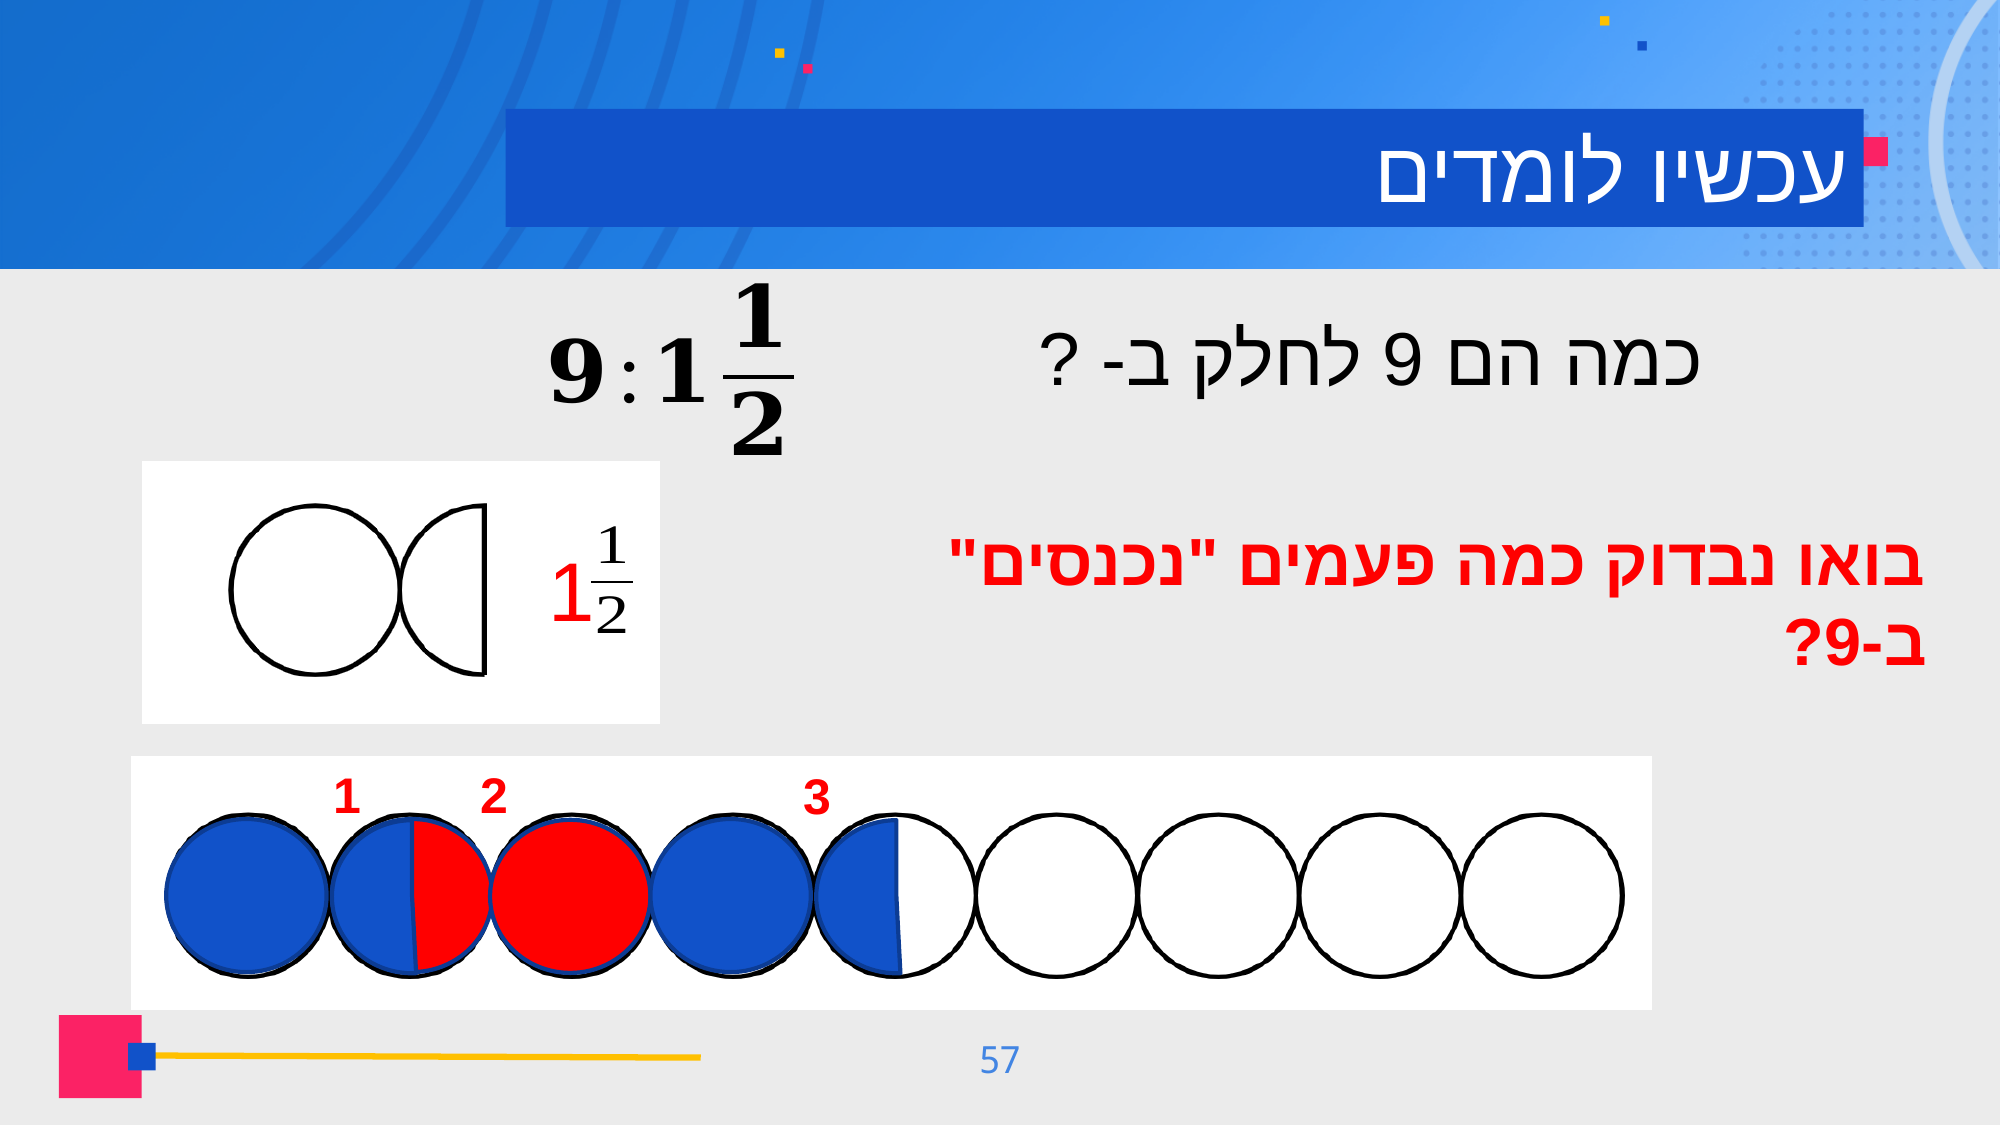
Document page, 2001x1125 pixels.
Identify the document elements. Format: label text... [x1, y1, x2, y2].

picture [131, 756, 1652, 1010]
picture [142, 461, 660, 724]
picture [0, 0, 2000, 269]
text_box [523, 514, 636, 648]
title עכשיו לומדים [505, 108, 1864, 227]
